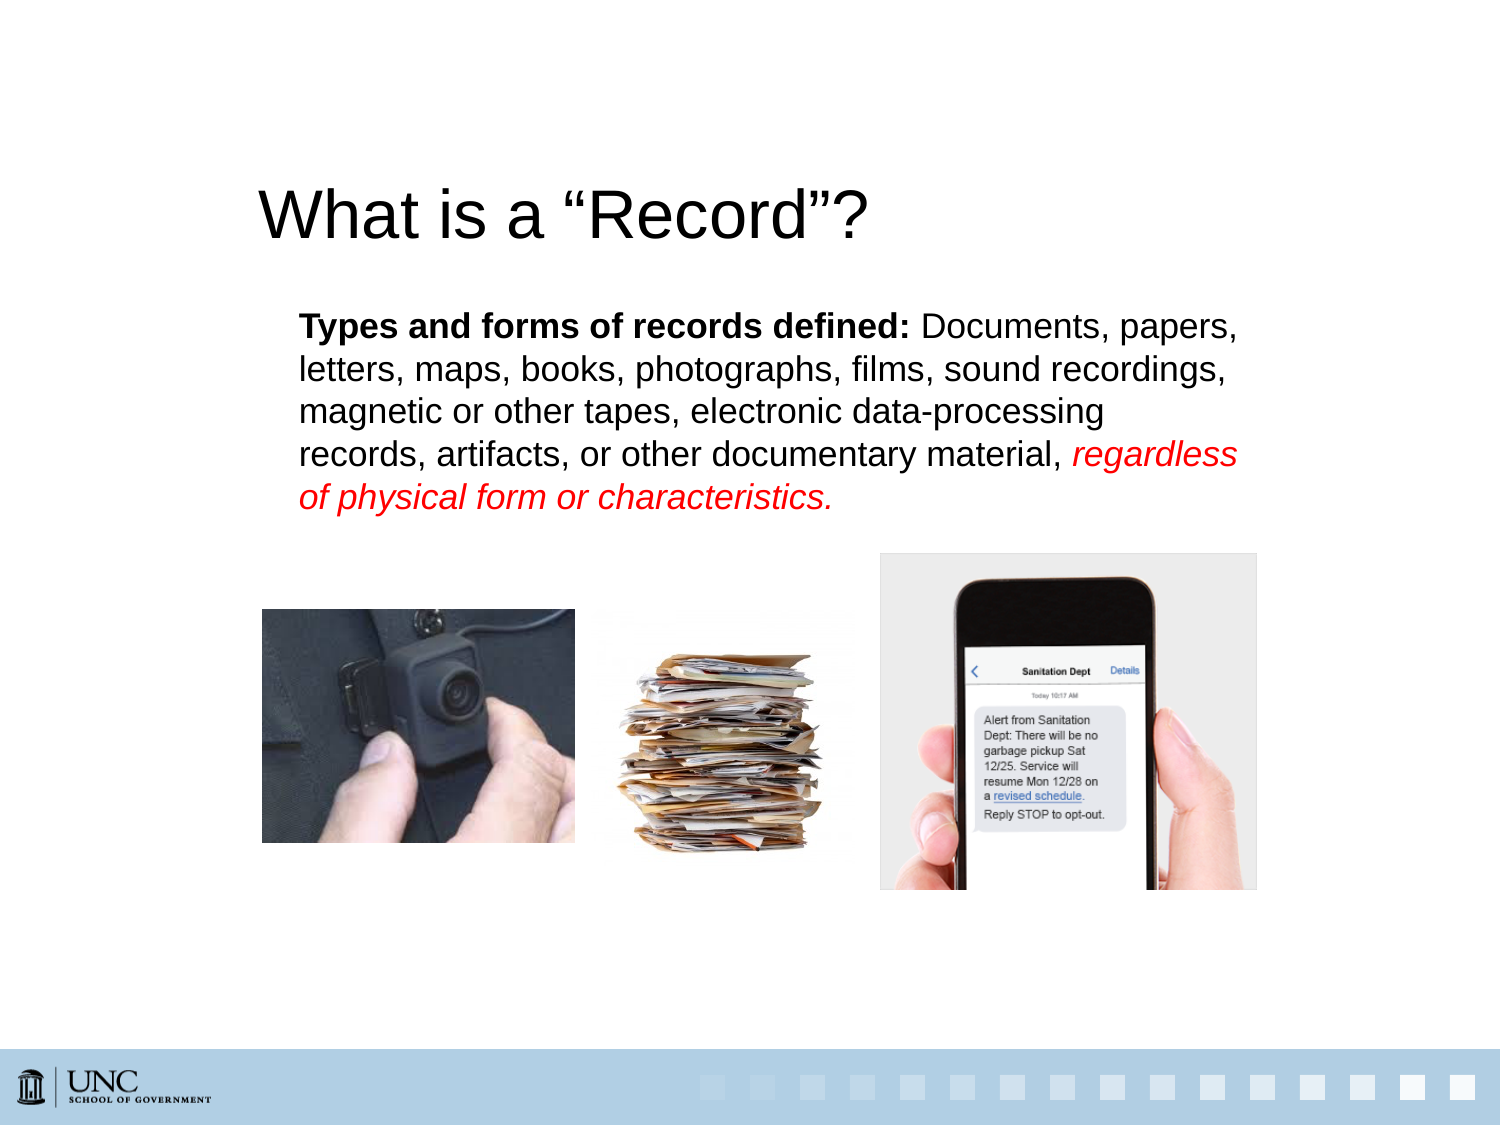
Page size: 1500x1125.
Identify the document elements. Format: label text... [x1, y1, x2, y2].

picture [880, 552, 1257, 891]
title What is a “Record”? [243, 140, 1257, 282]
picture [262, 609, 575, 844]
picture [591, 609, 855, 866]
picture [0, 1049, 1500, 1125]
list Types and forms of records defined: Documents, papers, letters, maps, books, photographs, films, sound recordings, magnetic or other tapes, electronic data-processing records, artifacts, or other documentary material, regardless of physical form or characteristics. [243, 295, 1257, 525]
